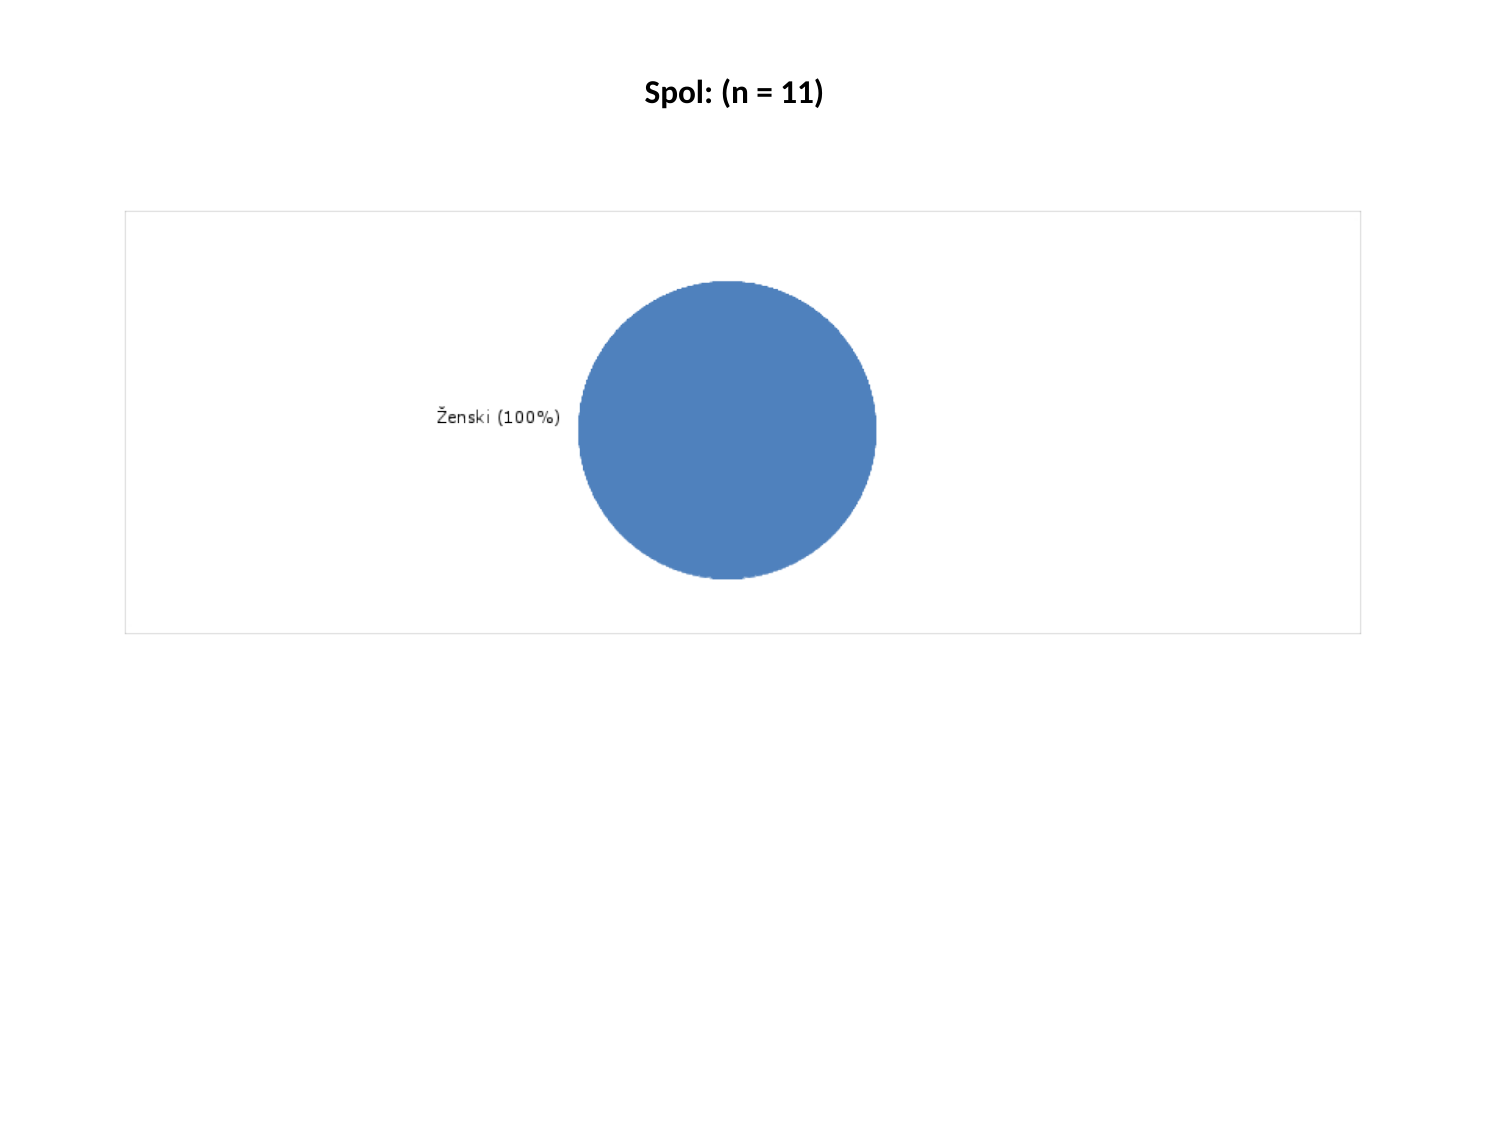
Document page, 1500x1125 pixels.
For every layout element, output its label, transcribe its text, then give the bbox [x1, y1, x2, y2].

picture [116, 202, 1368, 641]
text_box Spol: (n = 11) [265, 62, 1204, 118]
